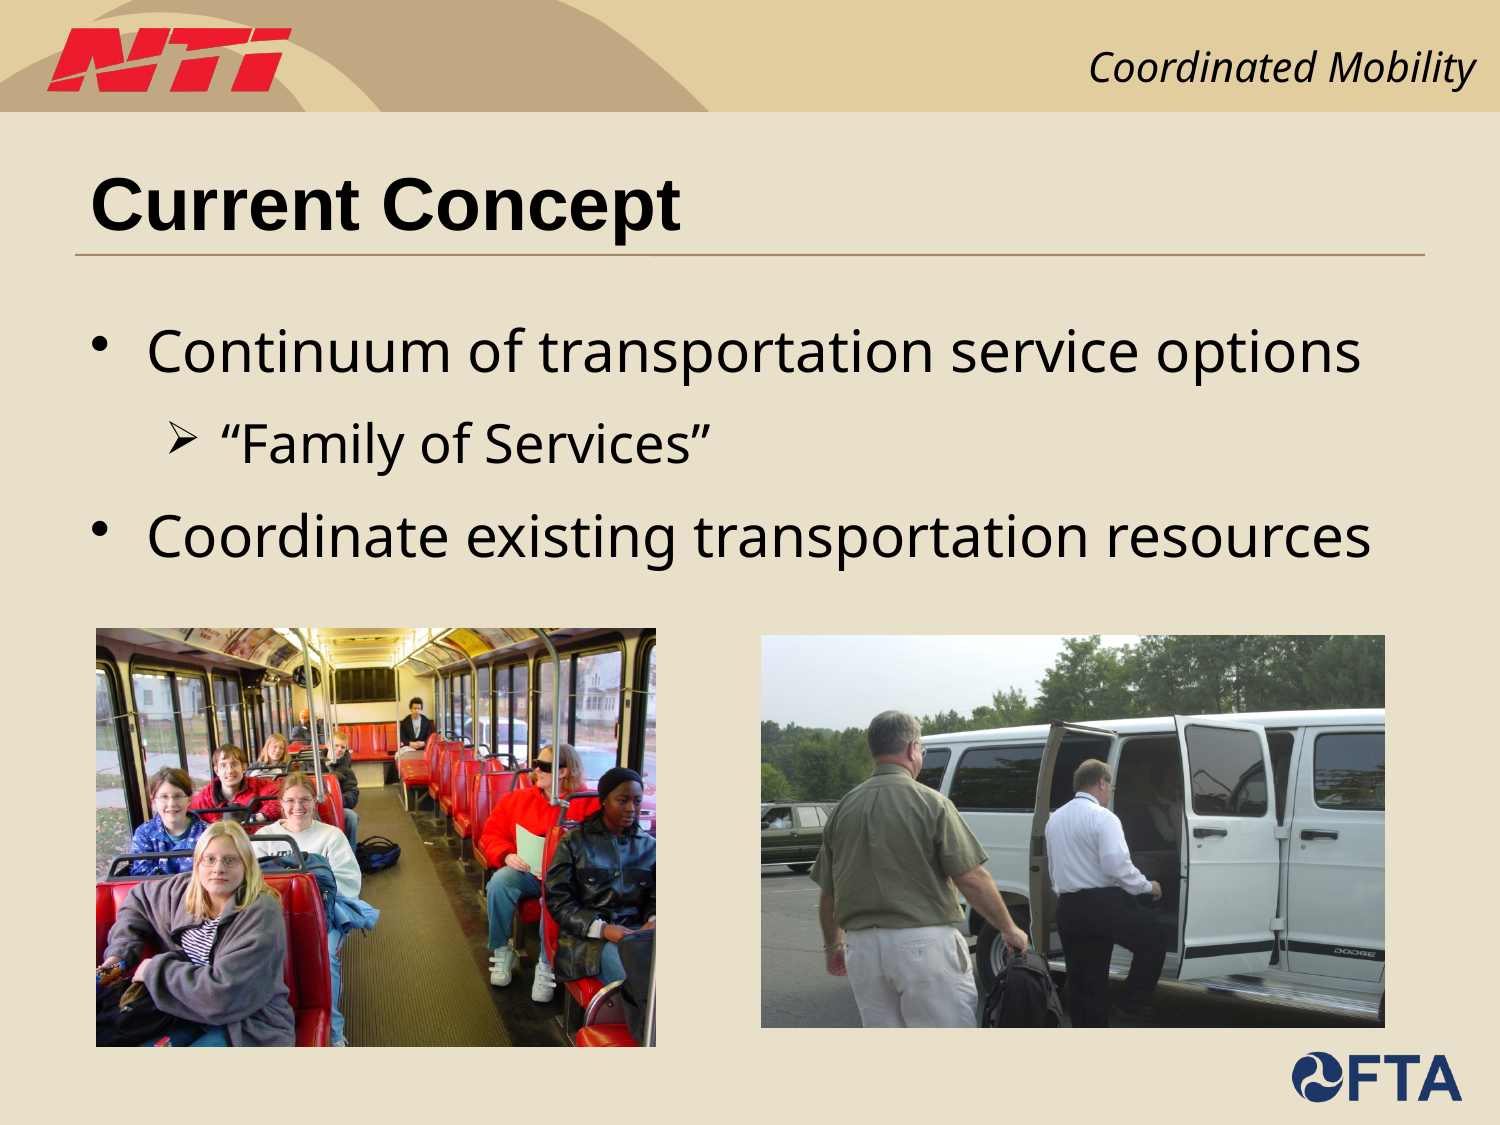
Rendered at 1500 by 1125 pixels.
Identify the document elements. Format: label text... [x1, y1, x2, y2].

picture [761, 635, 1385, 1029]
picture [96, 627, 656, 1048]
title Current Concept [74, 132, 1426, 268]
picture [1292, 1046, 1462, 1124]
picture [0, 0, 1500, 112]
list Continuum of transportation service options “Family of Services” Coordinate existing transportation resources [74, 311, 1426, 1011]
